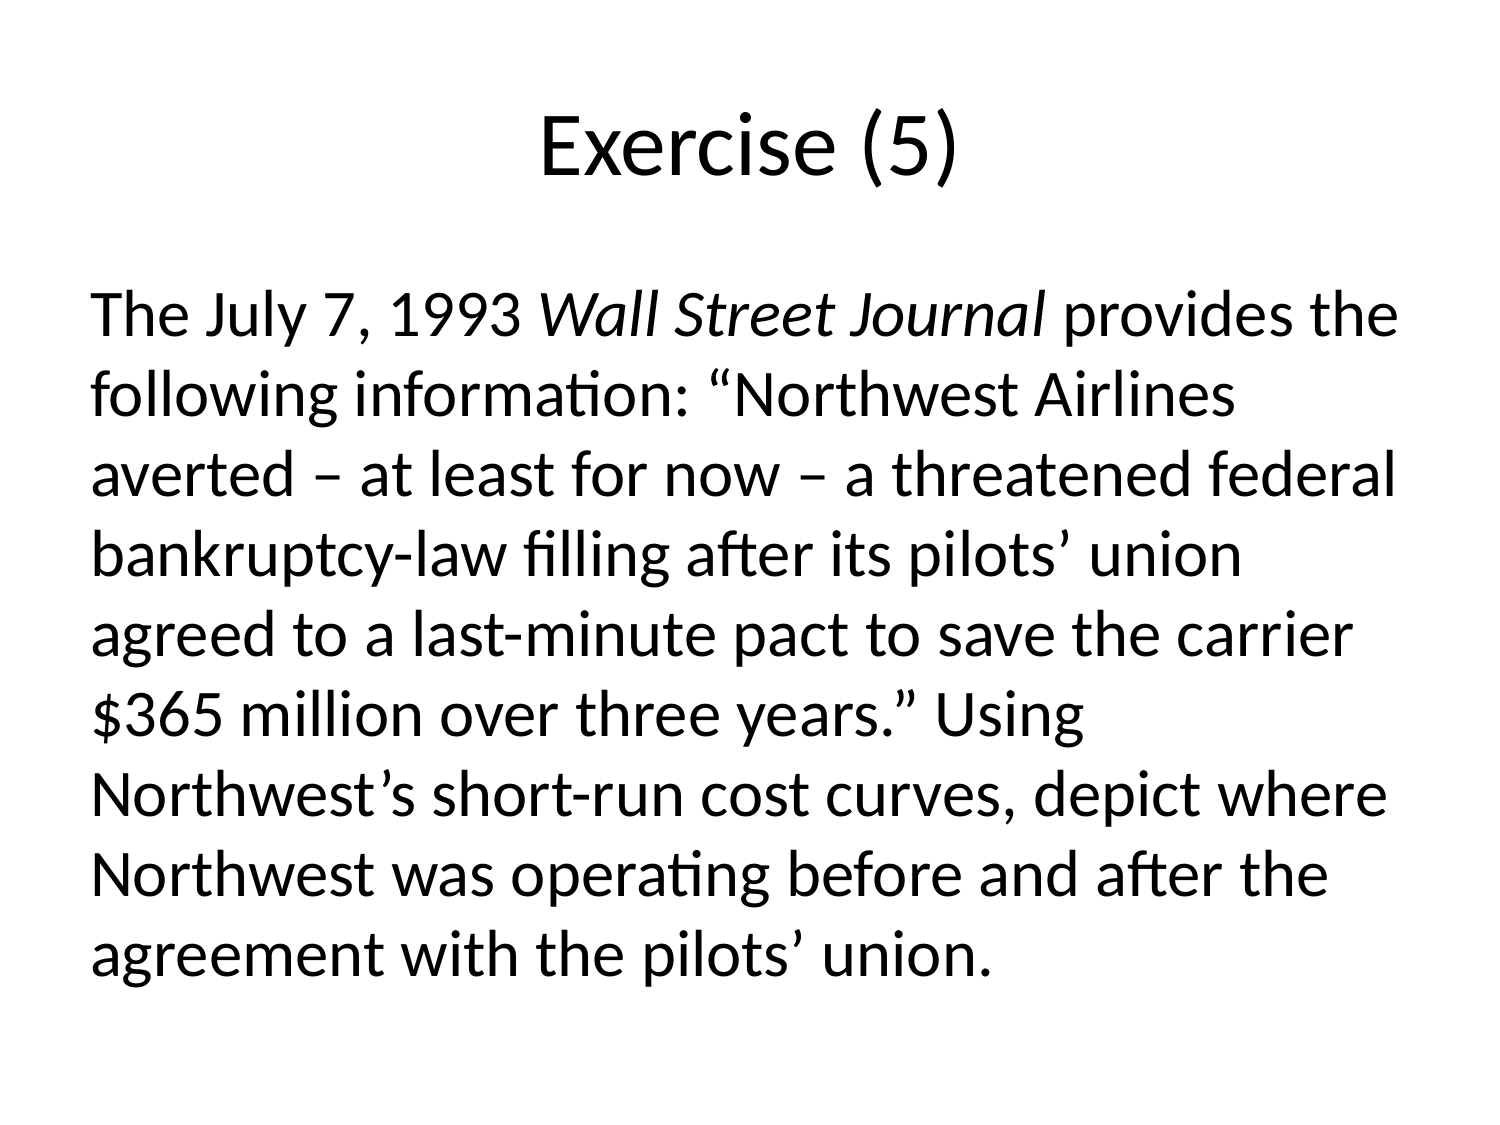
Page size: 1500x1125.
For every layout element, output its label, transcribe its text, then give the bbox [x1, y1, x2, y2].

title Exercise (5) [75, 45, 1425, 233]
list The July 7, 1993 Wall Street Journal provides the following information: “Northwest Airlines averted – at least for now – a threatened federal bankruptcy-law filling after its pilots’ union agreed to a last-minute pact to save the carrier $365 million over three years.” Using Northwest’s short-run cost curves, depict where Northwest was operating before and after the agreement with the pilots’ union. [75, 262, 1425, 1005]
